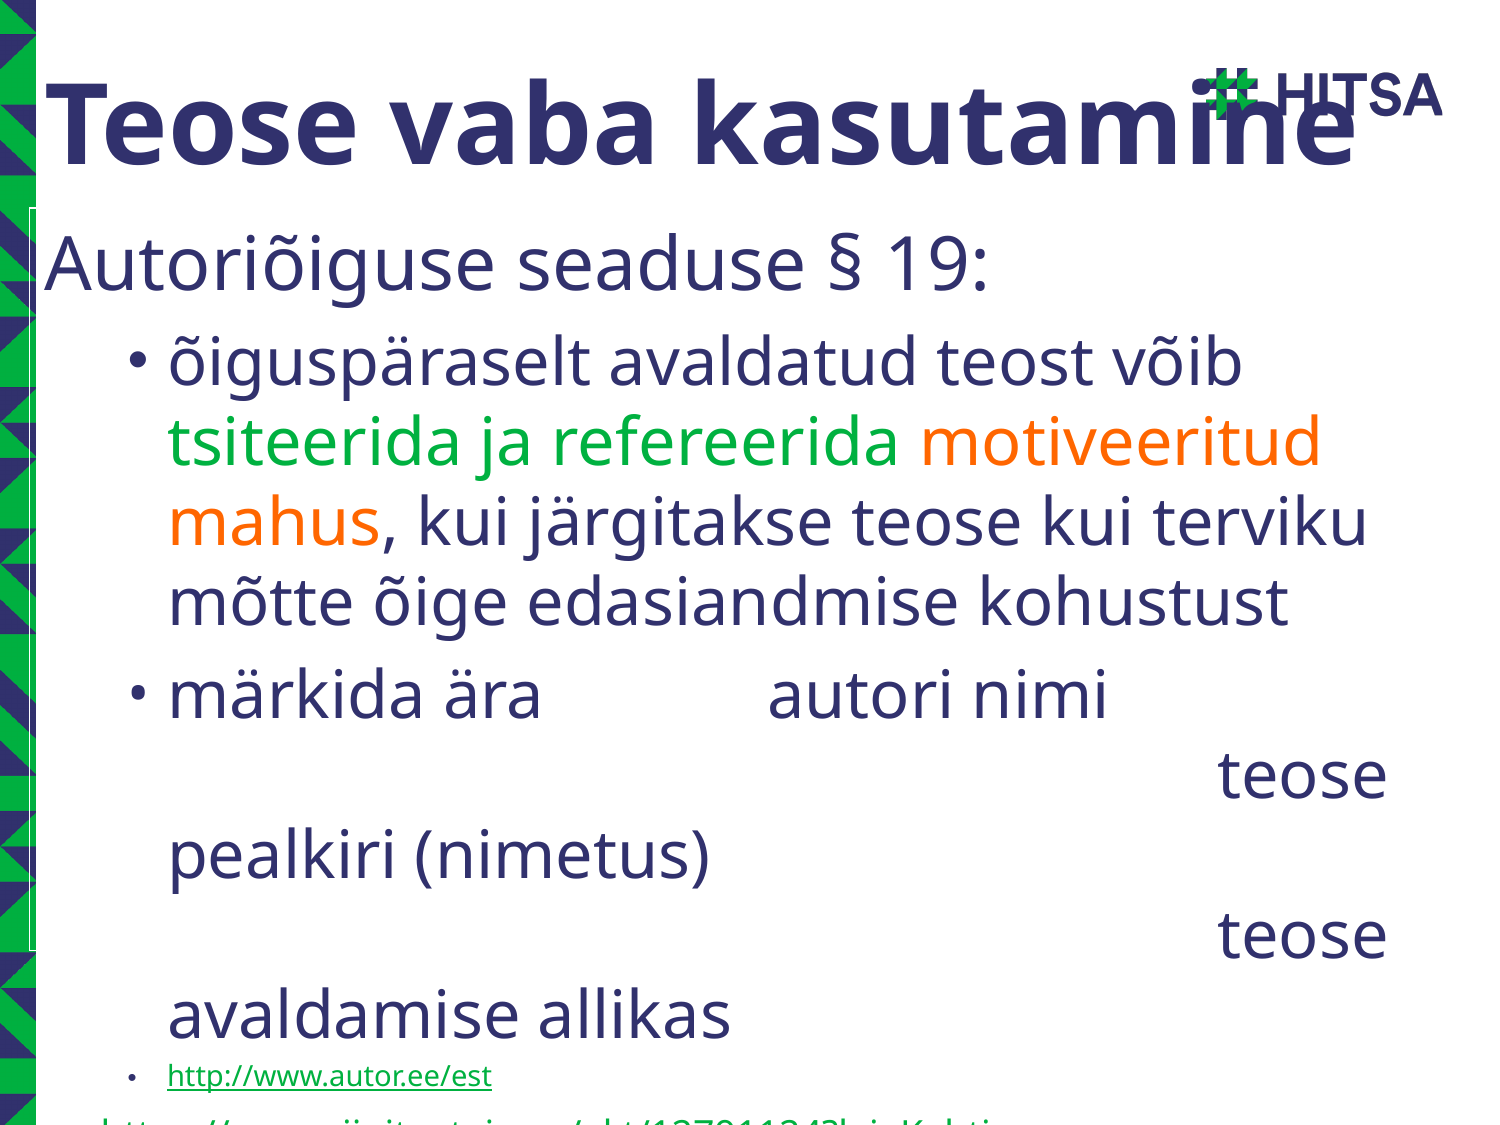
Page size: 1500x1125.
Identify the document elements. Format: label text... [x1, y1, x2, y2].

picture [0, 0, 36, 1125]
picture [1412, 68, 1443, 120]
list Autoriõiguse seaduse § 19: õiguspäraselt avaldatud teost võib tsiteerida ja refereerida motiveeritud mahus, kui järgitakse teose kui terviku mõtte õige edasiandmise kohustust märkida ära autori nimi teose pealkiri (nimetus) teose avaldamise allikas http://www.autor.ee/est https://www.riigiteataja.ee/akt/12791124?leiaKehtiv [29, 208, 1500, 951]
title Teose vaba kasutamine [29, 45, 1412, 208]
